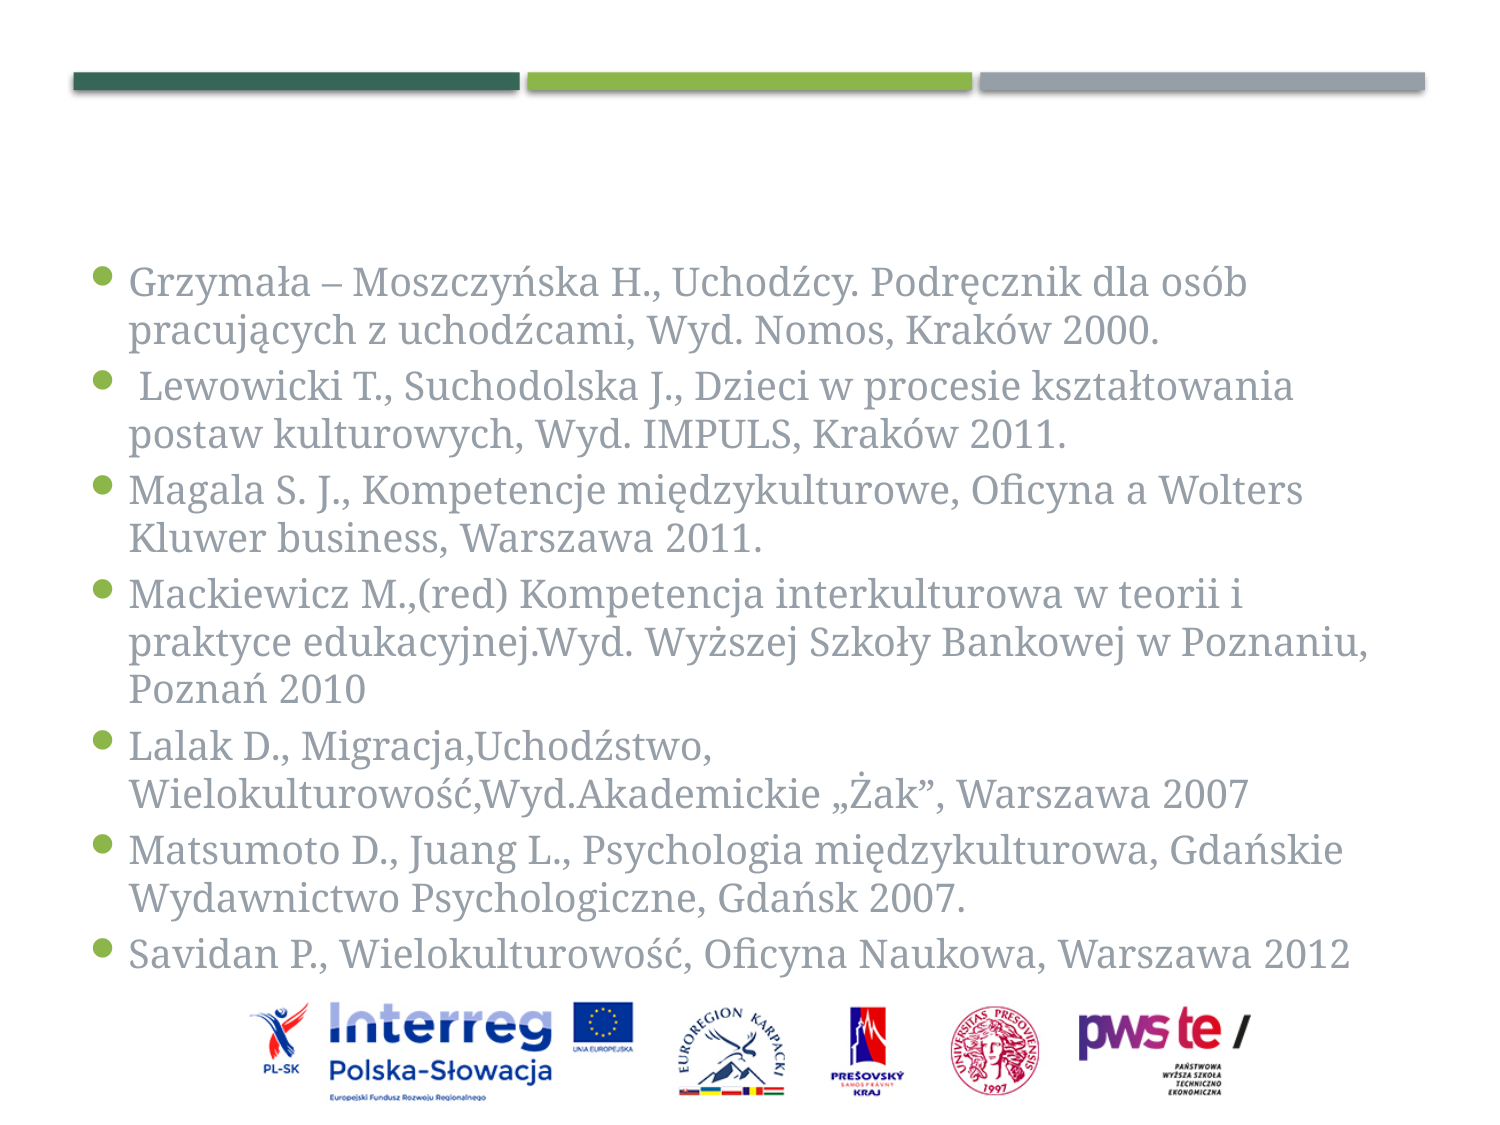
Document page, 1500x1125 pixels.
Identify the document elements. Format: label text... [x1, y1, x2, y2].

picture [249, 1000, 1251, 1108]
text_box [74, 24, 1425, 225]
text_box Grzymała – Moszczyńska H., Uchodźcy. Podręcznik dla osób pracujących z uchodźcami, Wyd. Nomos, Kraków 2000. Lewowicki T., Suchodolska J., Dzieci w procesie kształtowania postaw kulturowych, Wyd. IMPULS, Kraków 2011. Magala S. J., Kompetencje międzykulturowe, Oficyna a Wolters Kluwer business, Warszawa 2011. Mackiewicz M.,(red) Kompetencja interkulturowa w teorii i praktyce edukacyjnej.Wyd. Wyższej Szkoły Bankowej w Poznaniu, Poznań 2010 Lalak D., Migracja,Uchodźstwo, Wielokulturowość,Wyd.Akademickie „Żak”, Warszawa 2007 Matsumoto D., Juang L., Psychologia międzykulturowa, Gdańskie Wydawnictwo Psychologiczne, Gdańsk 2007. Savidan P., Wielokulturowość, Oficyna Naukowa, Warszawa 2012 [74, 249, 1425, 1000]
